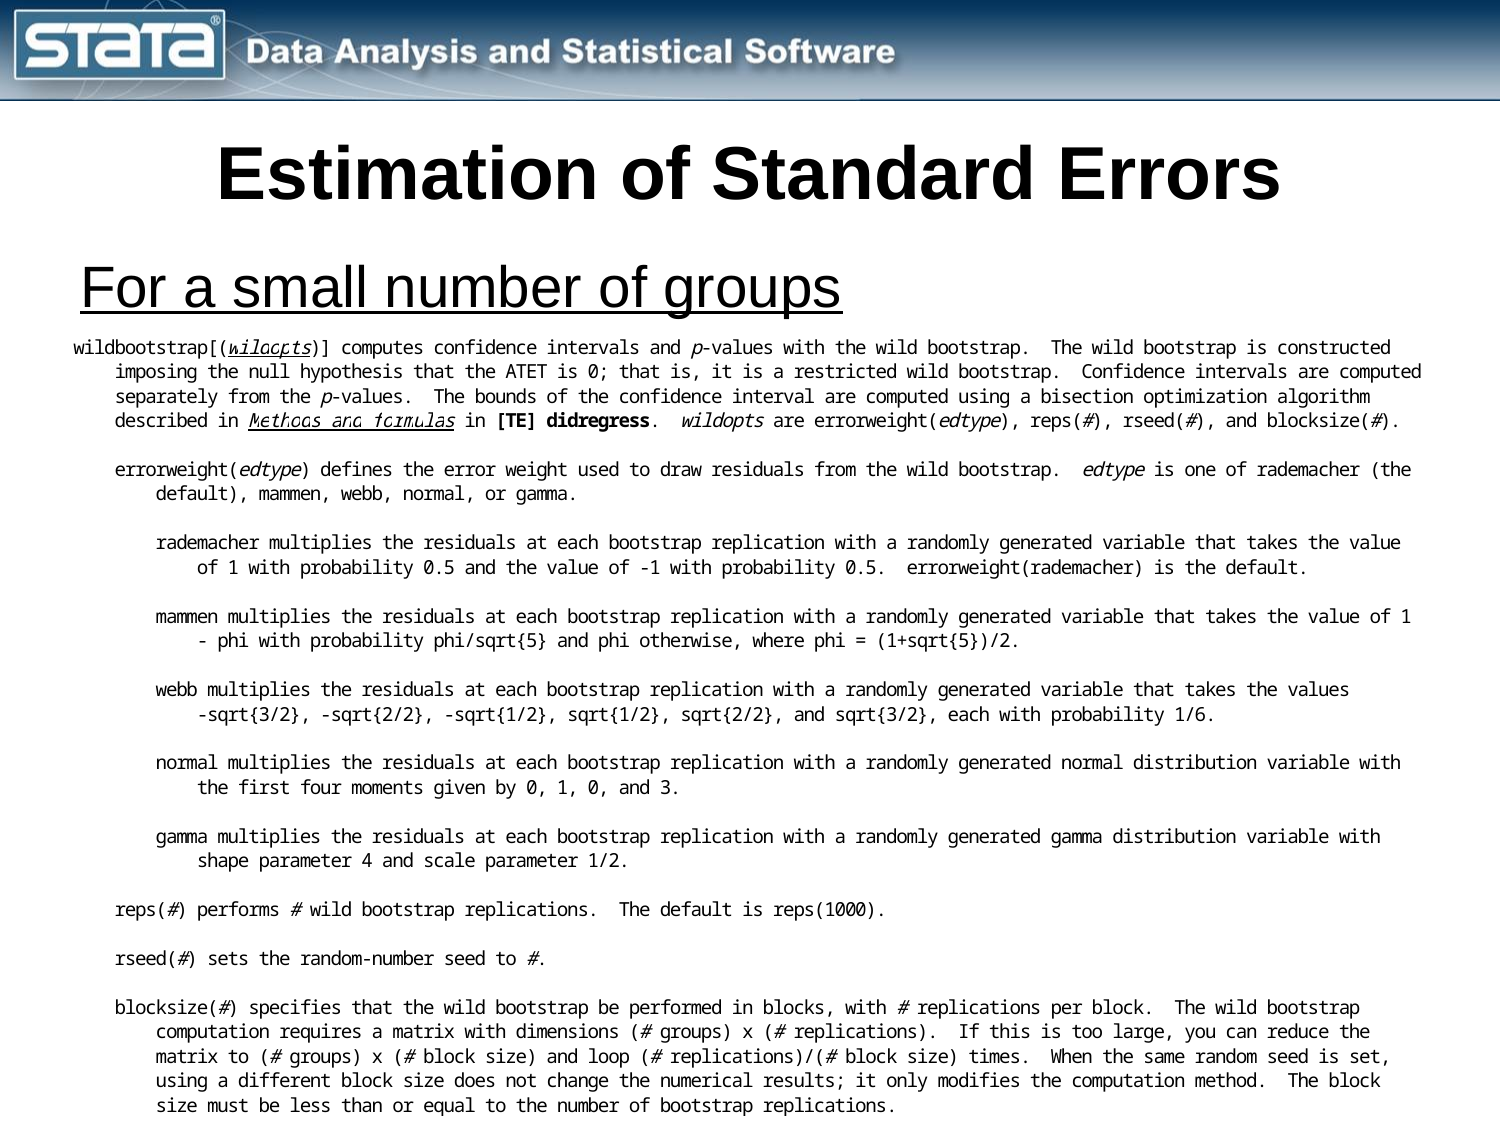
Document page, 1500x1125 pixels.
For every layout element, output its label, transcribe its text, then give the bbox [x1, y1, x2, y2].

picture [0, 0, 1500, 102]
title Estimation of Standard Errors [0, 108, 1500, 238]
picture [60, 333, 1440, 1117]
text_box For a small number of groups [65, 242, 858, 327]
